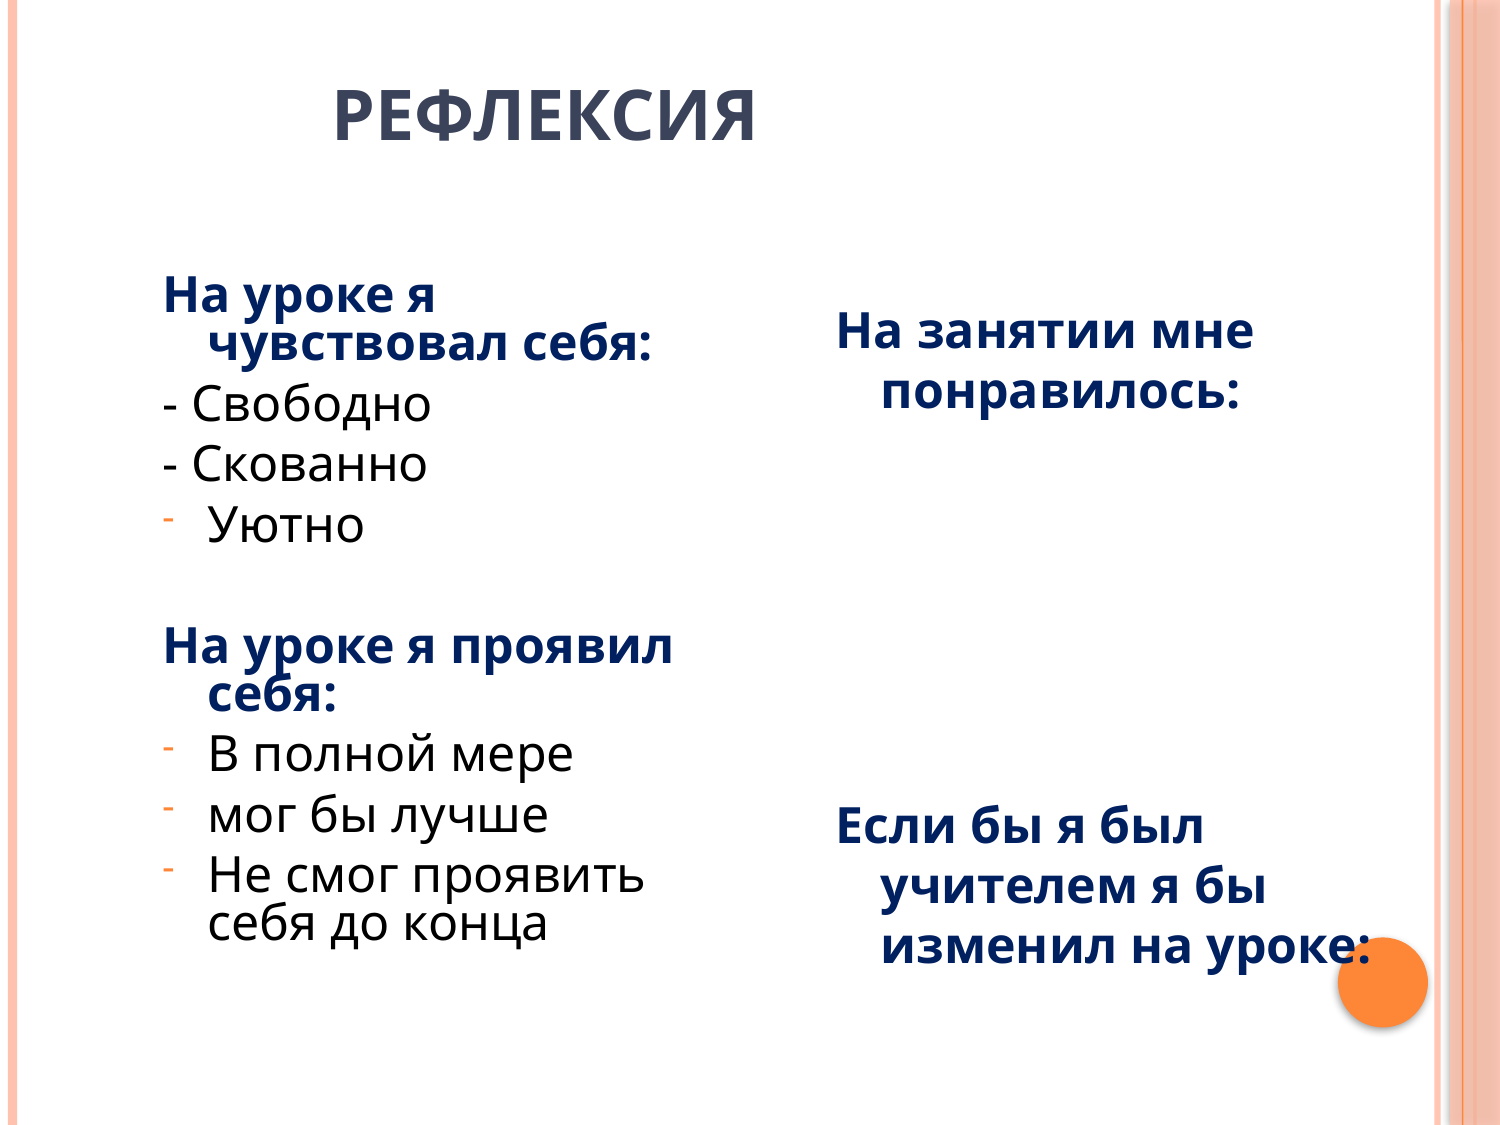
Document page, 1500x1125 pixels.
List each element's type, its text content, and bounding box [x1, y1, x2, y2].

title Рефлексия [316, 62, 1425, 163]
list На уроке я чувствовал себя: - Свободно - Скованно Уютно На уроке я проявил себя: В полной мере мог бы лучше Не смог проявить себя до конца [147, 267, 738, 1071]
list На занятии мне понравилось: Если бы я был учителем я бы изменил на уроке: [820, 290, 1471, 1067]
